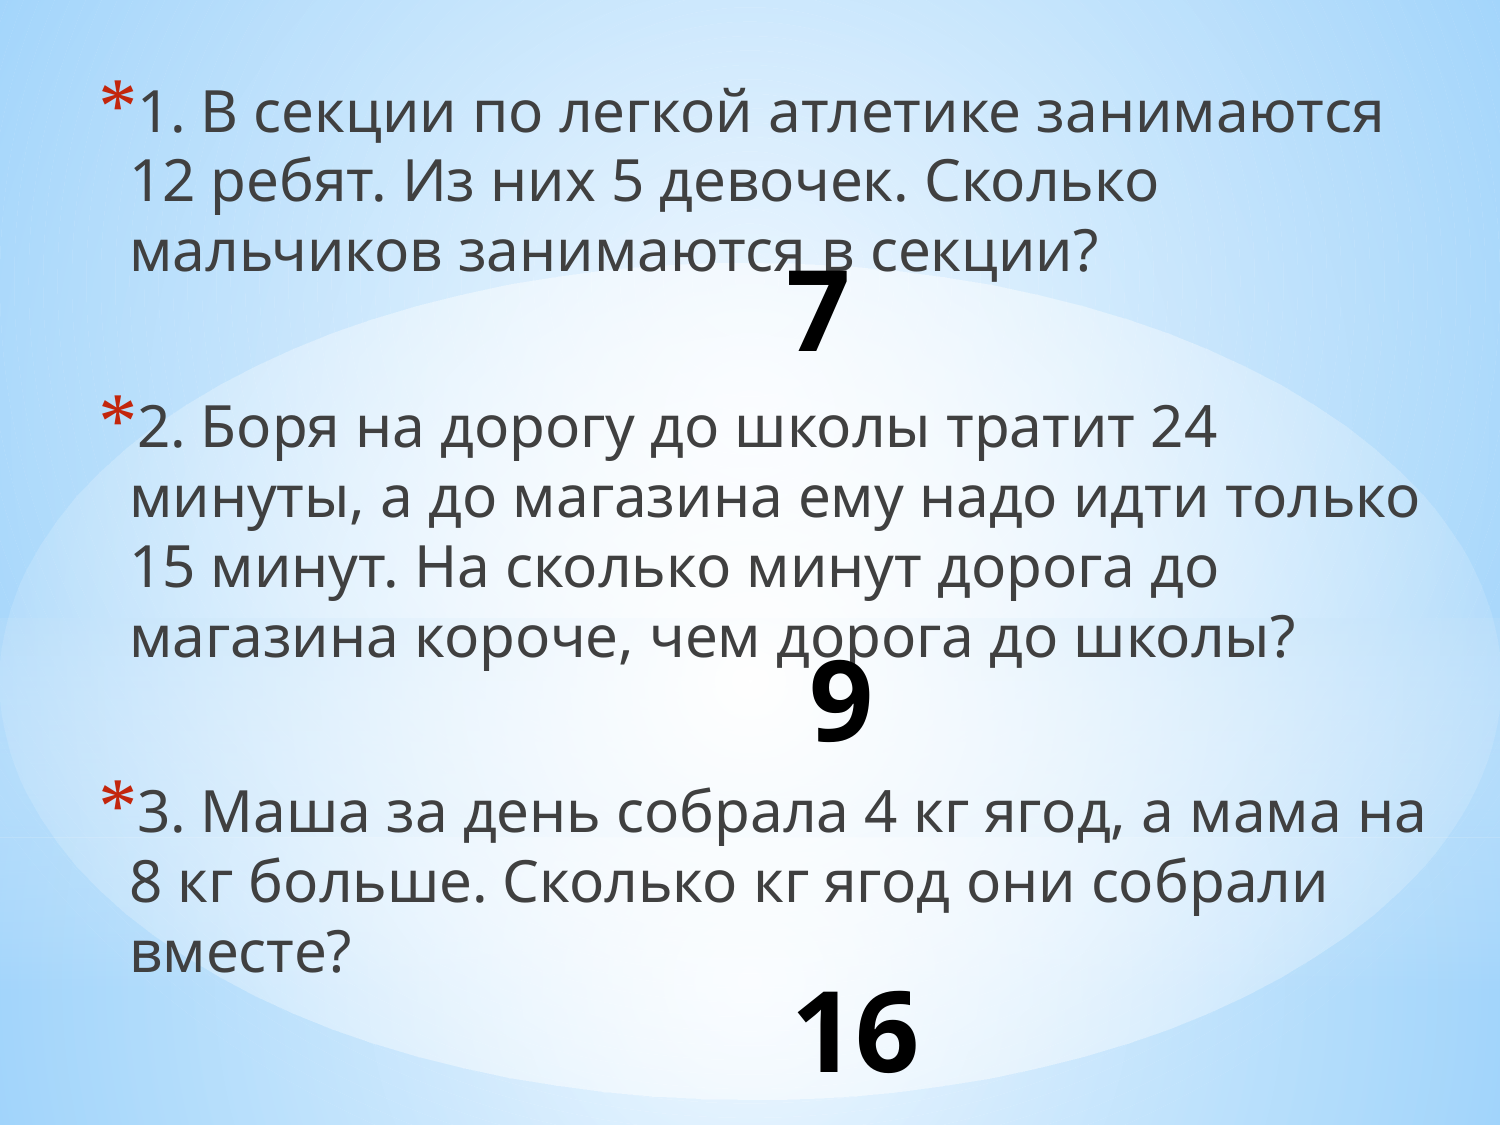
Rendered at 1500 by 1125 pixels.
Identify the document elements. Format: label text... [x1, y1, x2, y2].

text_box 9 [794, 621, 913, 772]
text_box 16 [776, 952, 993, 1102]
list 1. В секции по легкой атлетике занимаются 12 ребят. Из них 5 девочек. Сколько мальчиков занимаются в секции? 2. Боря на дорогу до школы тратит 24 минуты, а до магазина ему надо идти только 15 минут. На сколько минут дорога до магазина короче, чем дорога до школы? 3. Маша за день собрала 4 кг ягод, а мама на 8 кг больше. Сколько кг ягод они собрали вместе? [76, 66, 1447, 1071]
text_box 7 [772, 231, 867, 382]
